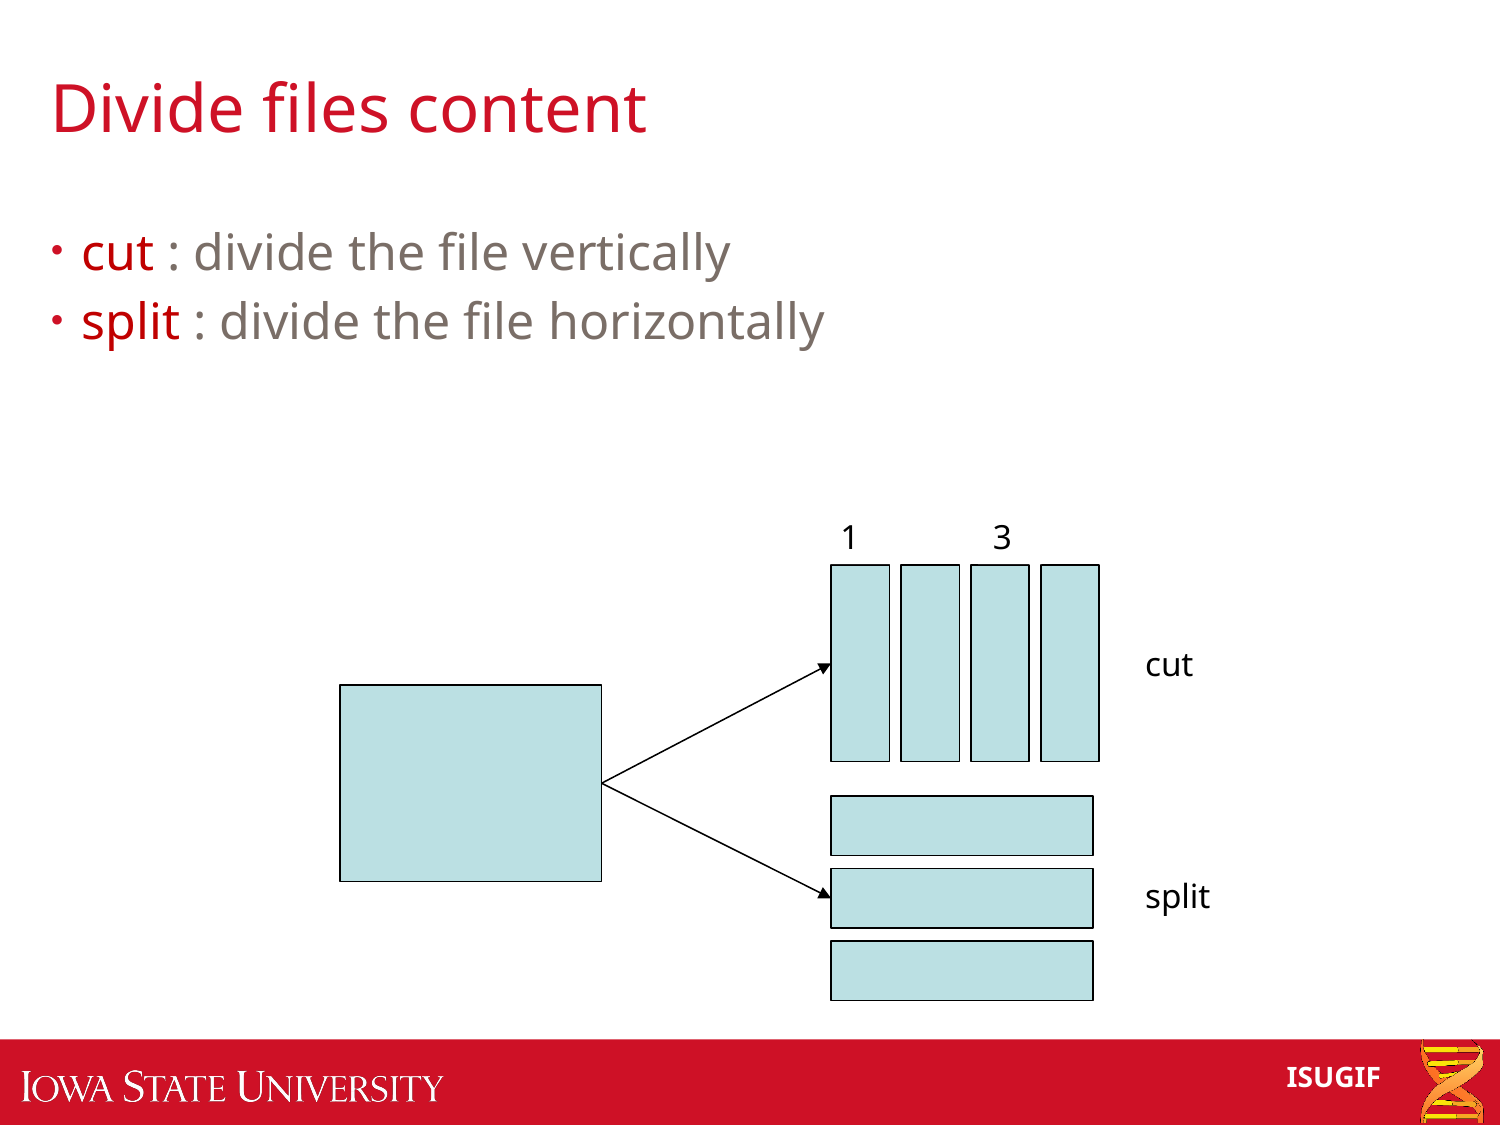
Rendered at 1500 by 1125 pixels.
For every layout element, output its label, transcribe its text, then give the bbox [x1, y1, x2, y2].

text_box [339, 684, 596, 882]
list cut : divide the file vertically split : divide the file horizontally [34, 212, 1476, 976]
title Divide files content [34, 12, 1311, 201]
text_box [601, 783, 832, 899]
text_box cut [1130, 635, 1235, 691]
picture [1413, 1039, 1491, 1125]
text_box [601, 662, 832, 783]
text_box [831, 868, 1093, 929]
text_box 1 [825, 509, 890, 565]
text_box 3 [978, 509, 1042, 565]
picture [21, 1070, 444, 1106]
text_box [835, 795, 1093, 856]
text_box [1040, 564, 1100, 762]
text_box [970, 564, 1030, 762]
text_box [901, 564, 960, 762]
text_box split [1130, 868, 1235, 923]
text_box [831, 940, 1093, 1001]
text_box [831, 565, 890, 762]
